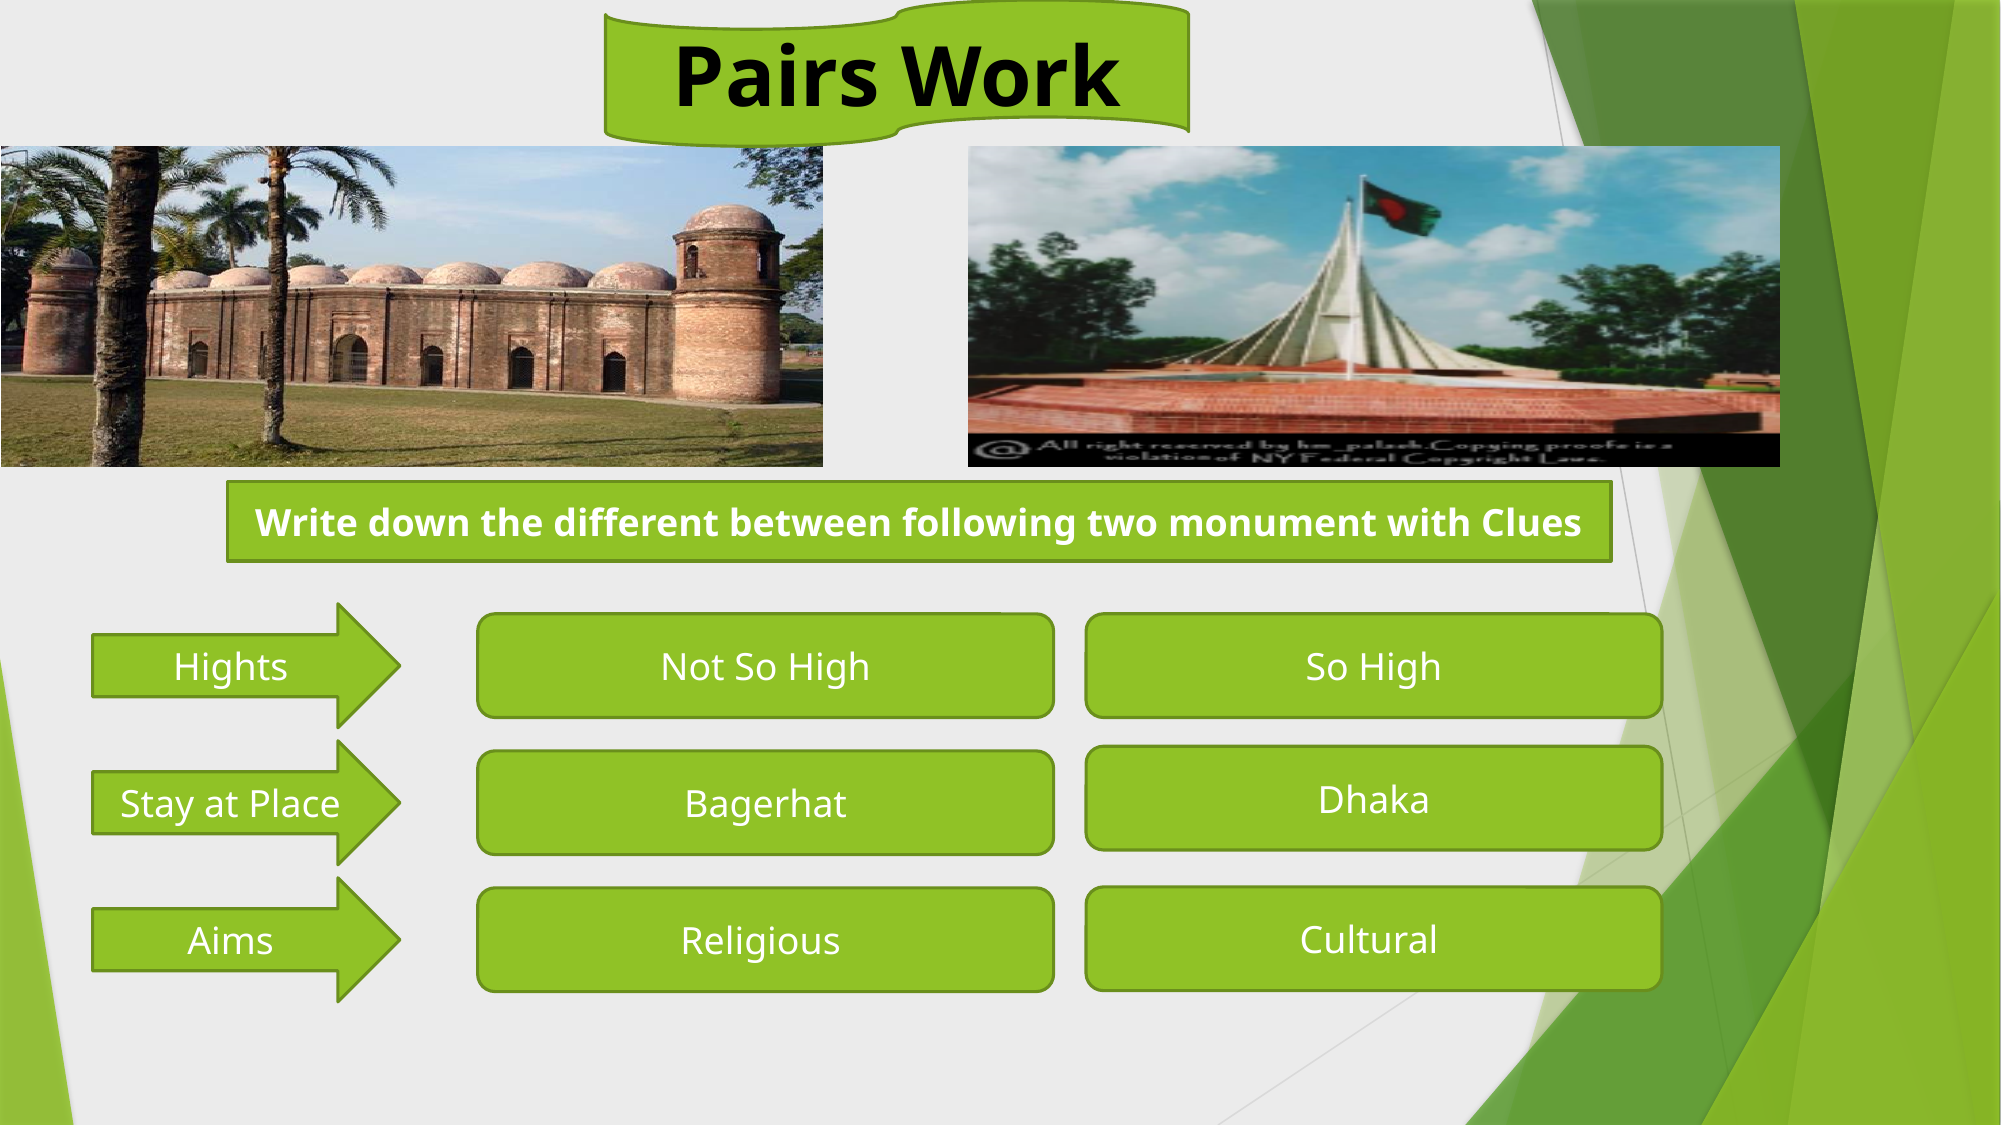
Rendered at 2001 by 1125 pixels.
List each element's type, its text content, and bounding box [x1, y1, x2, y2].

text_box So High [1084, 612, 1664, 720]
picture [967, 145, 1781, 468]
picture [0, 145, 824, 468]
text_box Cultural [1084, 885, 1664, 993]
text_box Dhaka [1084, 744, 1664, 852]
text_box Pairs Work [603, 0, 1191, 146]
text_box Hights [91, 602, 402, 730]
text_box Aims [91, 876, 402, 1004]
text_box Religious [476, 886, 1056, 994]
text_box Bagerhat [476, 749, 1056, 857]
text_box Write down the different between following two monument with Clues [226, 480, 1613, 563]
text_box Not So High [476, 612, 1056, 720]
text_box Stay at Place [91, 739, 402, 867]
